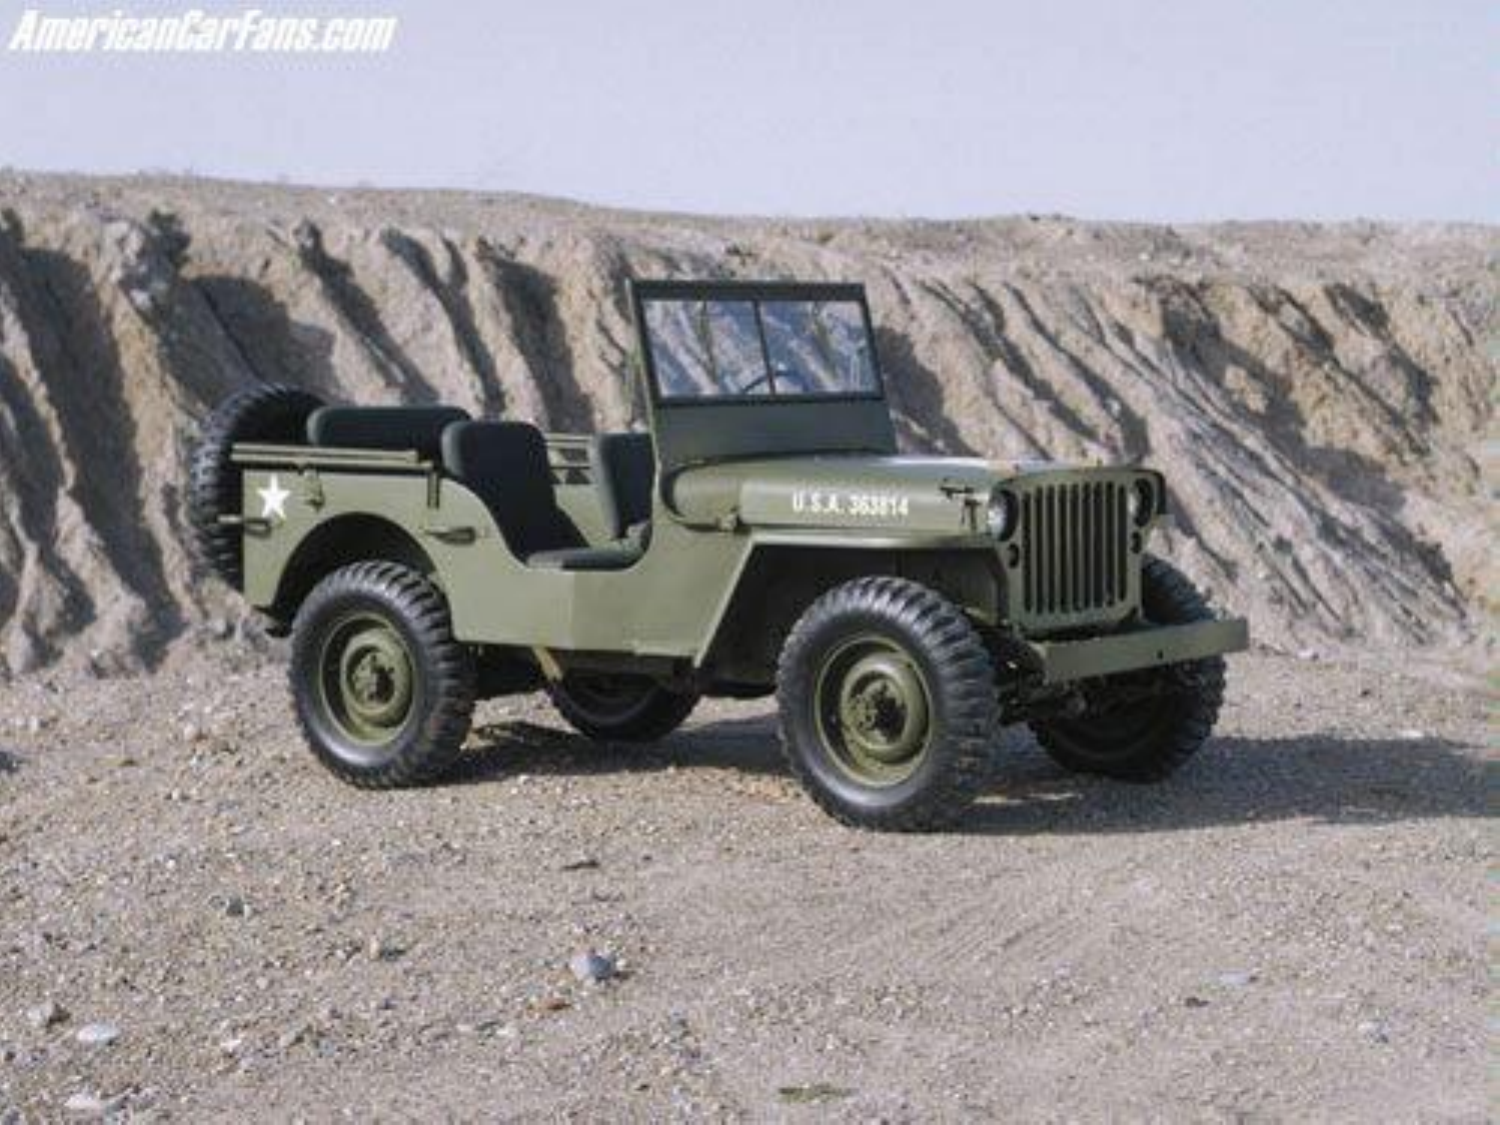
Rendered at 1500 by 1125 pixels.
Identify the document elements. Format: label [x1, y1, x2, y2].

text_box [0, 0, 1500, 1125]
